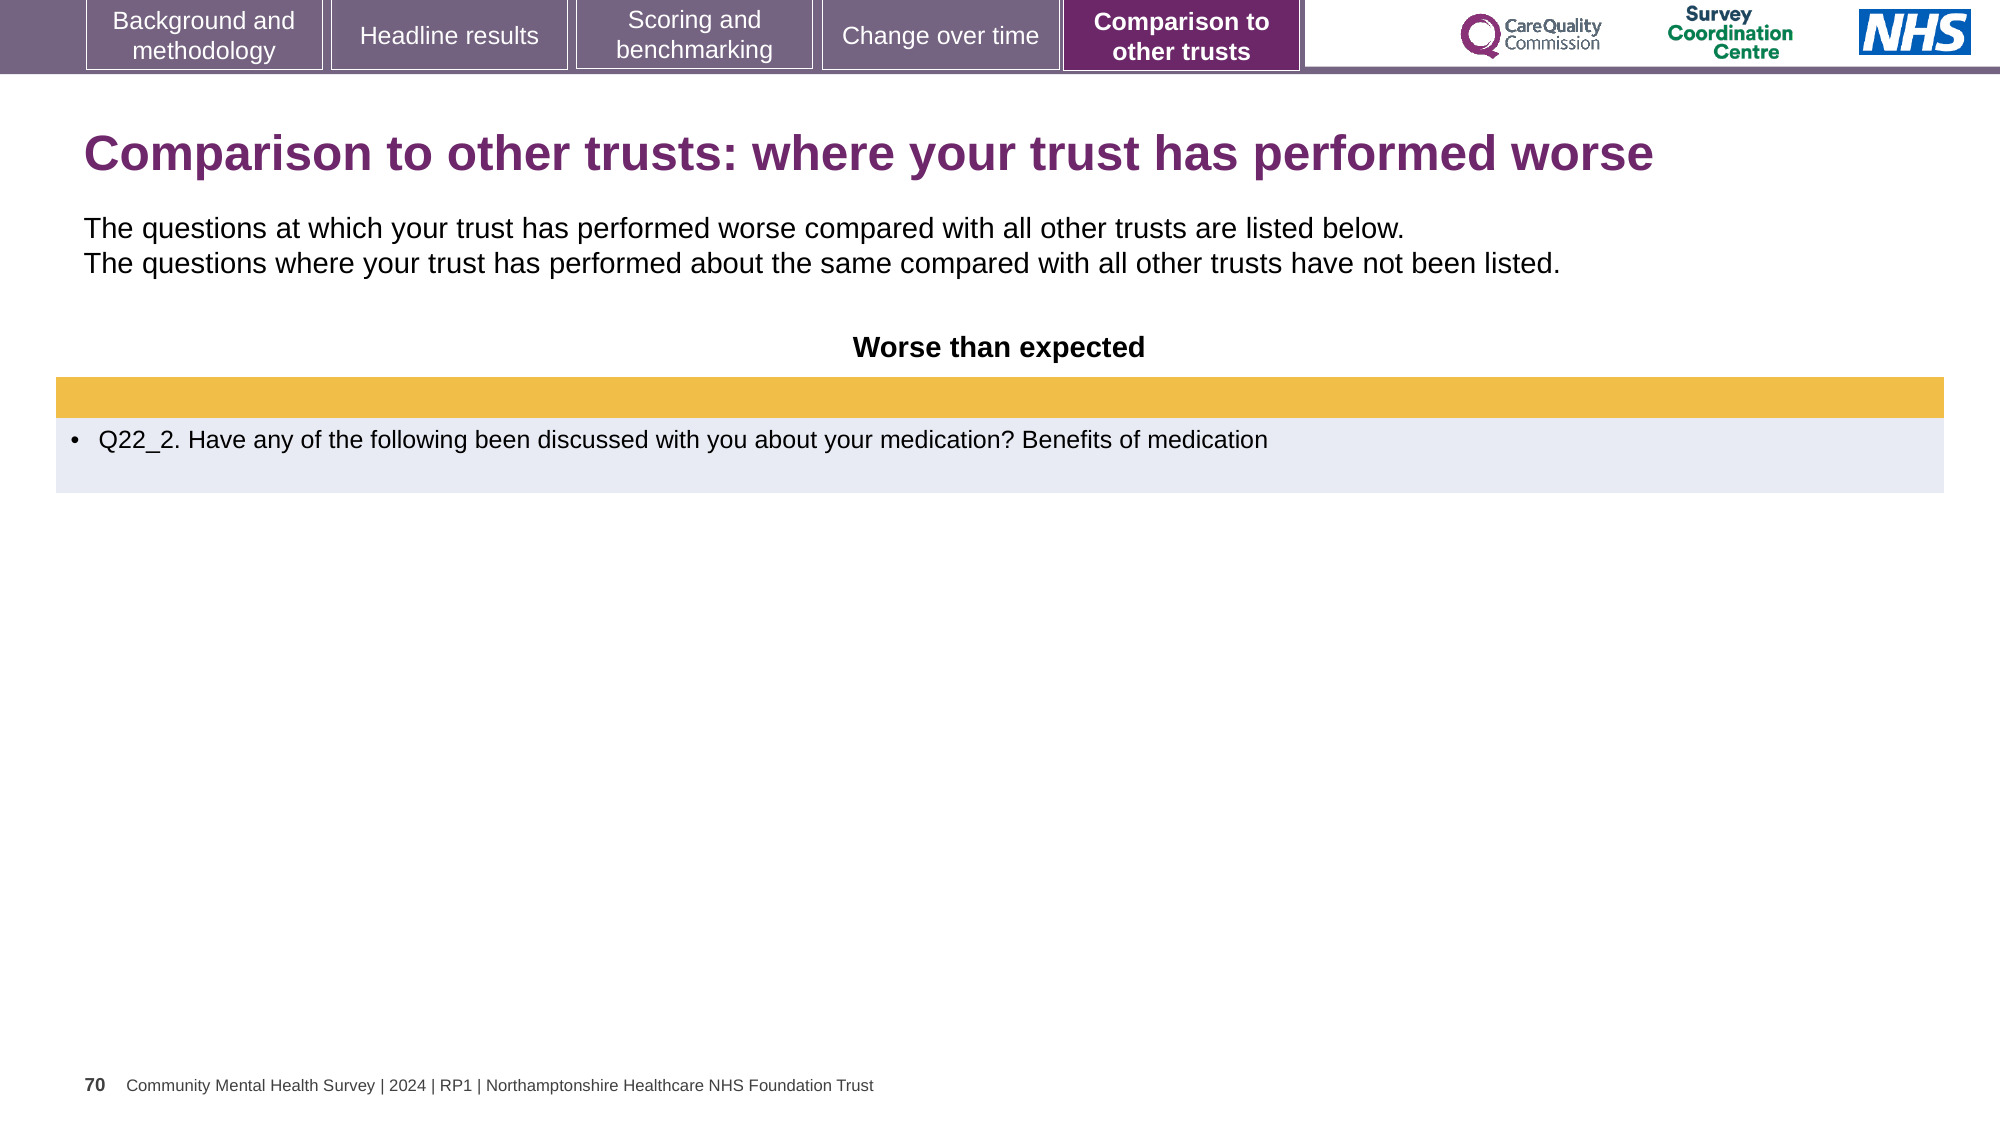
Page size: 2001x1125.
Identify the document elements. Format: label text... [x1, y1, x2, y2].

picture [1460, 13, 1602, 59]
picture [1859, 9, 1971, 55]
text_box 70 [84, 1065, 122, 1125]
picture [1666, 3, 1794, 61]
table_header Worse than expected [56, 317, 1944, 377]
text_box The questions at which your trust has performed worse compared with all other trusts are listed below. The questions where your trust has performed about the same compared with all other trusts have not been listed. [68, 202, 1896, 287]
title Comparison to other trusts: where your trust has performed worse [68, 100, 1942, 209]
table_cell [56, 377, 1944, 418]
table_cell Q22_2. Have any of the following been discussed with you about your medication? Benefits of medication [56, 418, 1944, 493]
